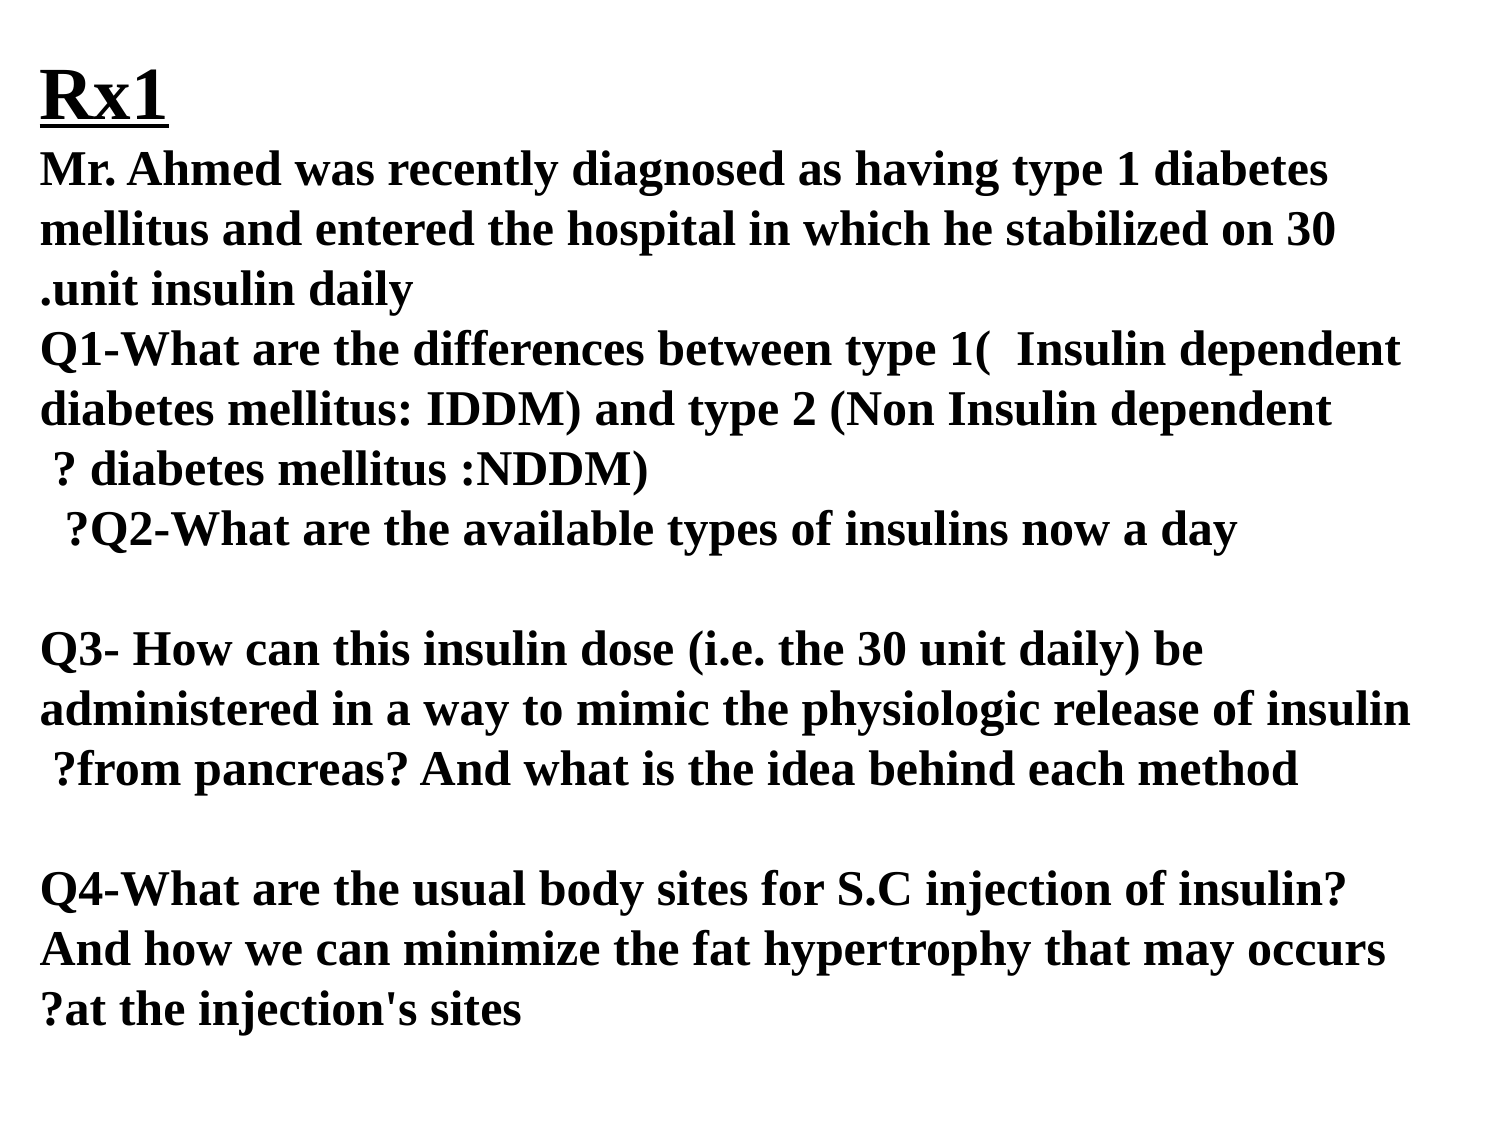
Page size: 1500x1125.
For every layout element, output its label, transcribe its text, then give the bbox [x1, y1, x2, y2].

text_box Rx1 Mr. Ahmed was recently diagnosed as having type 1 diabetes mellitus and entered the hospital in which he stabilized on 30 unit insulin daily. Q1-What are the differences between type 1( Insulin dependent diabetes mellitus: IDDM) and type 2 (Non Insulin dependent diabetes mellitus :NDDM) ? Q2-What are the available types of insulins now a day? Q3- How can this insulin dose (i.e. the 30 unit daily) be administered in a way to mimic the physiologic release of insulin from pancreas? And what is the idea behind each method? Q4-What are the usual body sites for S.C injection of insulin? And how we can minimize the fat hypertrophy that may occurs at the injection's sites? [24, 37, 1450, 1093]
